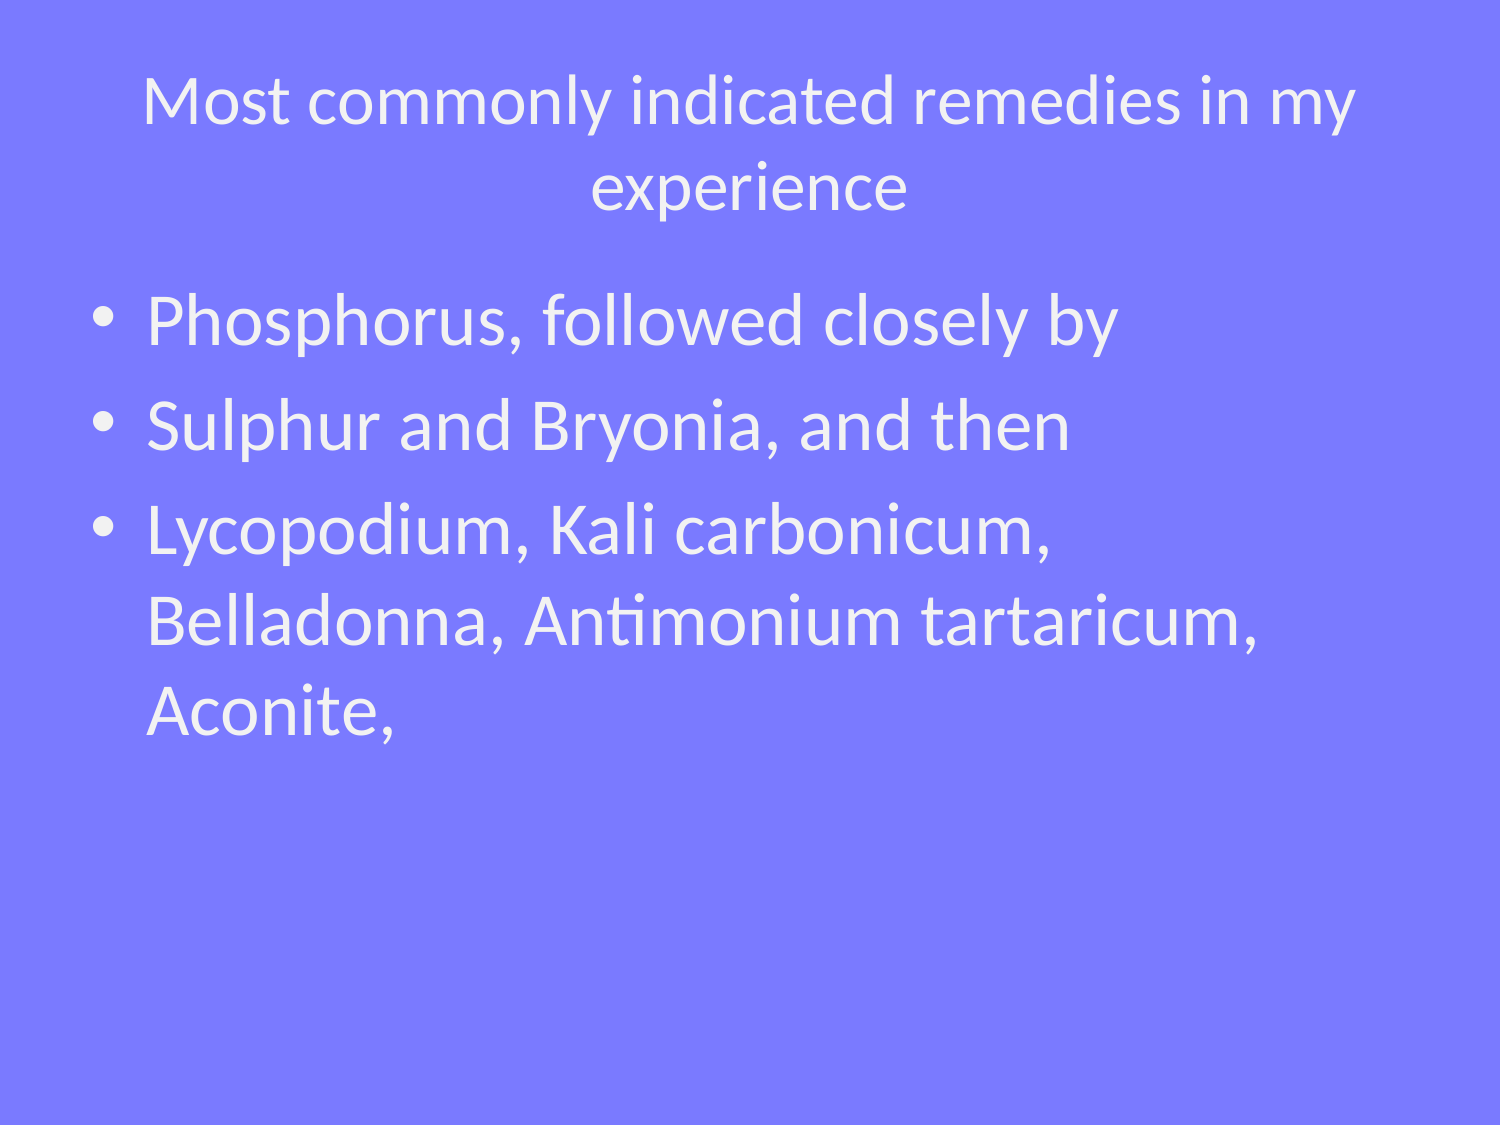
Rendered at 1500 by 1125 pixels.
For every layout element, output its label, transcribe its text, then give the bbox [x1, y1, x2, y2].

title Most commonly indicated remedies in my experience [75, 45, 1425, 233]
list Phosphorus, followed closely by Sulphur and Bryonia, and then Lycopodium, Kali carbonicum, Belladonna, Antimonium tartaricum, Aconite, [75, 262, 1425, 1005]
